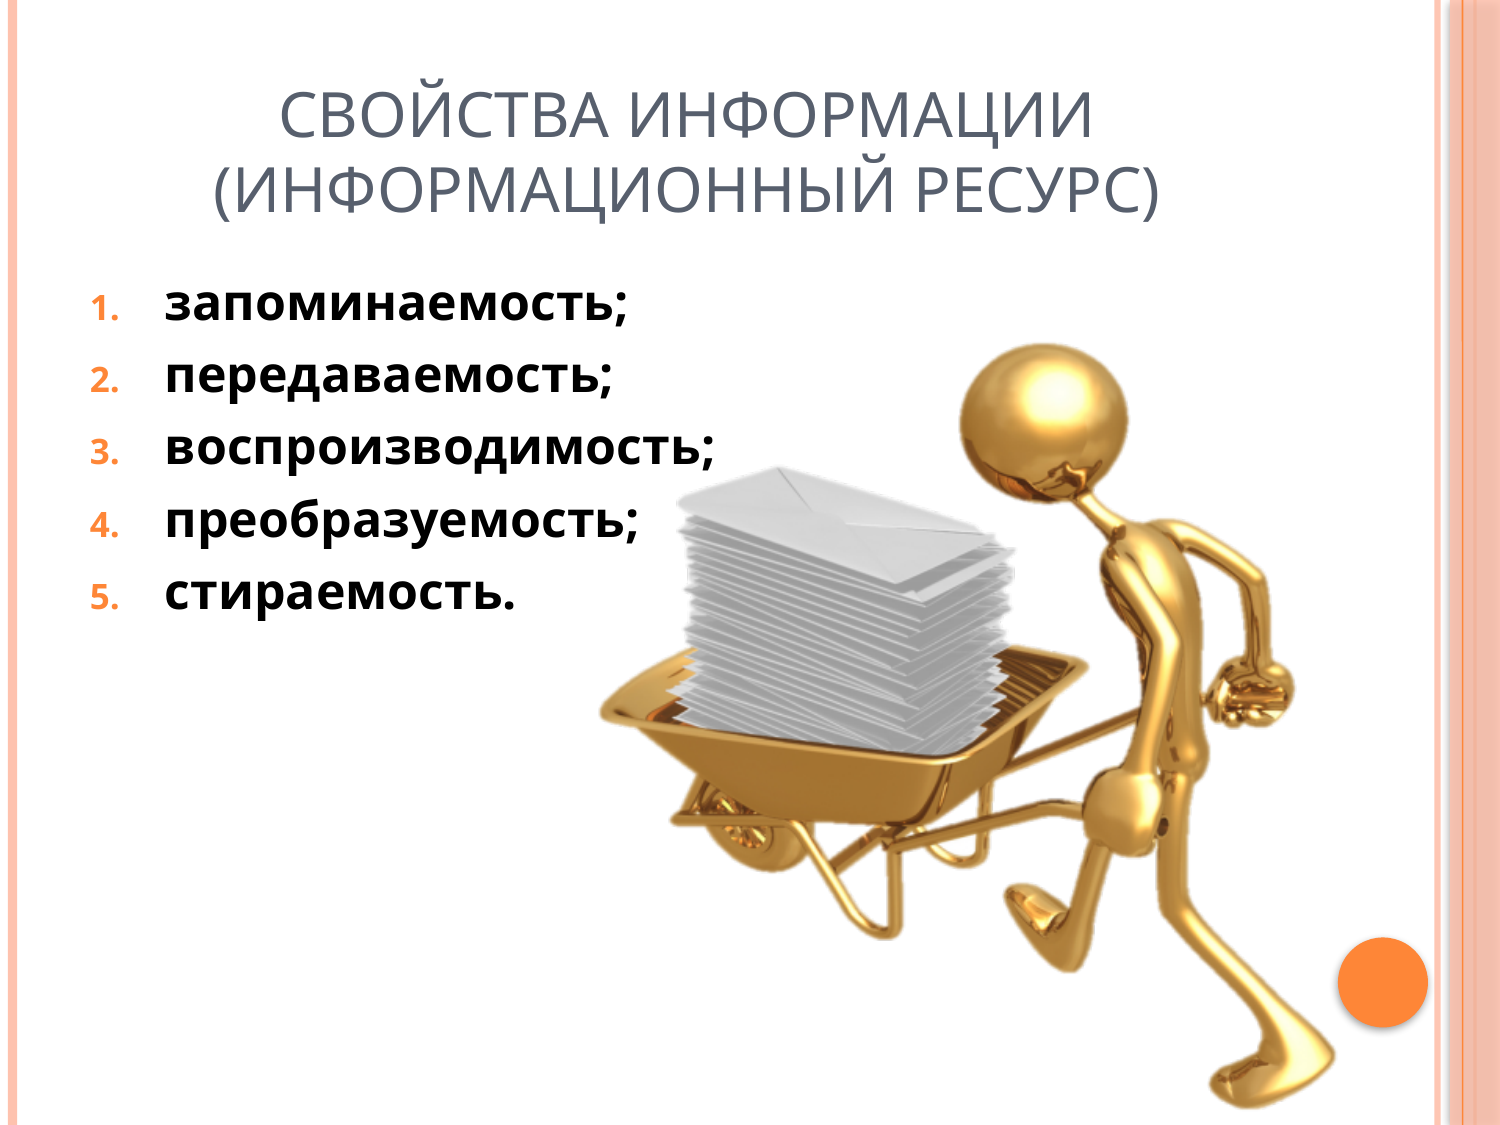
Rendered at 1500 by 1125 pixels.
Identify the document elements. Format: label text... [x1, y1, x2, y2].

picture [560, 325, 1436, 1125]
list запоминаемость; передаваемость; воспроизводимость; преобразуемость; стираемость. [75, 262, 1424, 1062]
title свойства информации (информационный ресурс) [75, 0, 1300, 233]
